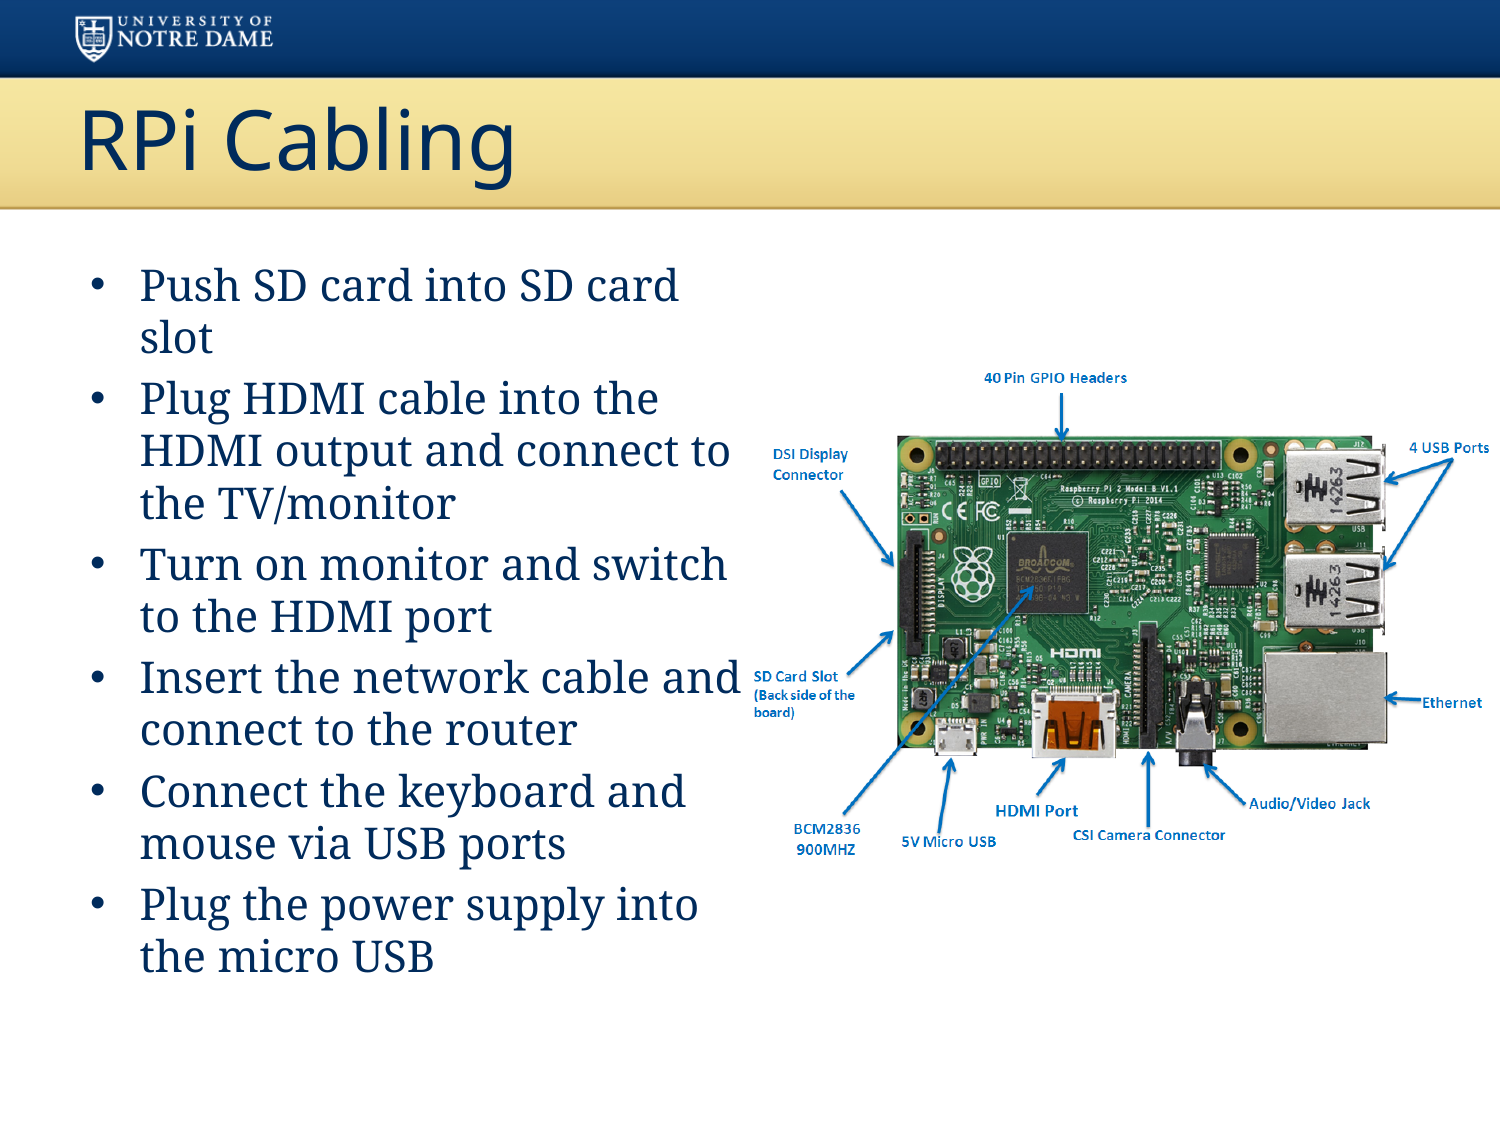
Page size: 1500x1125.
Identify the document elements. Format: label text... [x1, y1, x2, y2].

list Push SD card into SD card slot Plug HDMI cable into the HDMI output and connect to the TV/monitor Turn on monitor and switch to the HDMI port Insert the network cable and connect to the router Connect the keyboard and mouse via USB ports Plug the power supply into the micro USB [75, 249, 763, 1005]
title RPi Cabling [62, 62, 1425, 213]
picture [0, 0, 1500, 1125]
